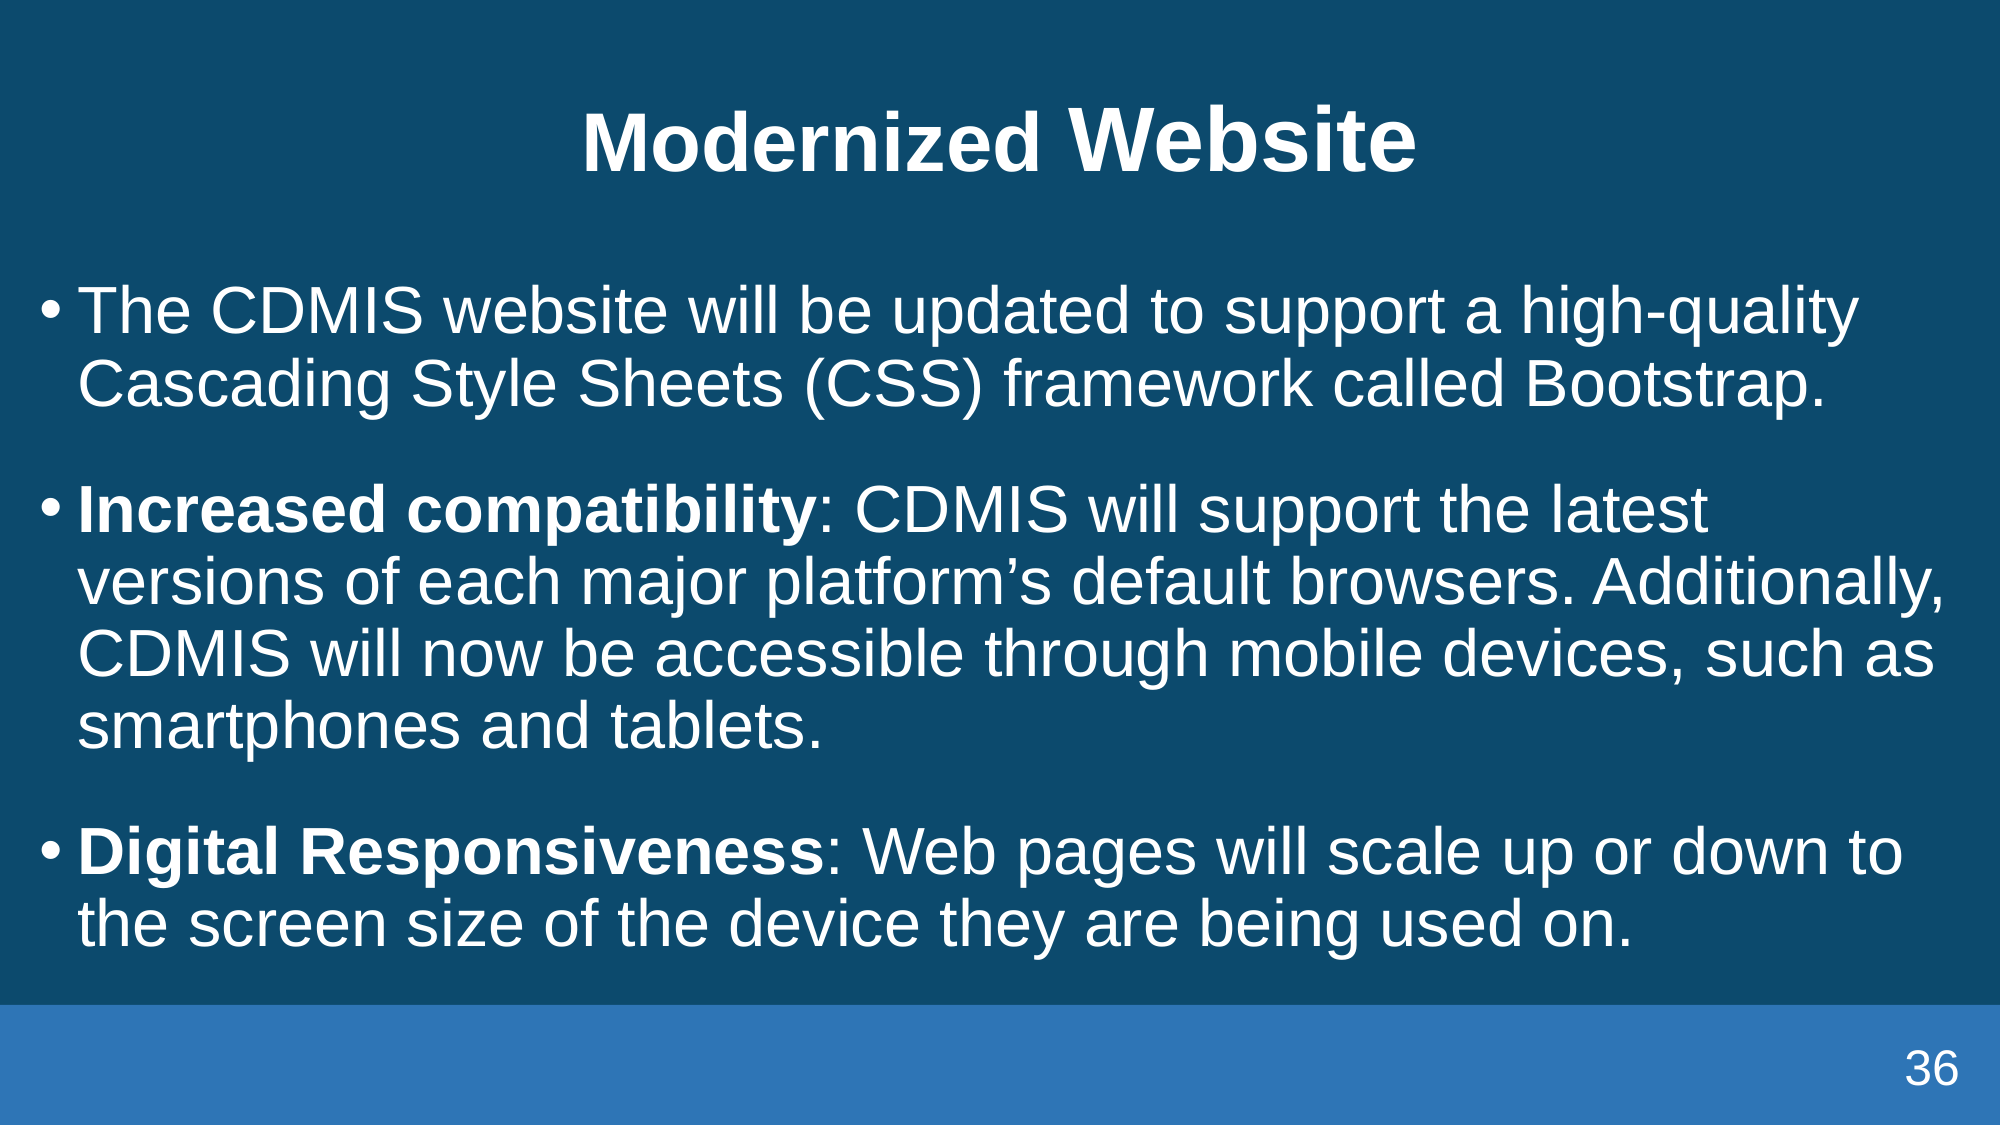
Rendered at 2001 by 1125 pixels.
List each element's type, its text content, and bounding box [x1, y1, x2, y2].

title Modernized Website [24, 33, 1975, 251]
slide_number 36 [1524, 1035, 1975, 1095]
list The CDMIS website will be updated to support a high-quality Cascading Style Sheets (CSS) framework called Bootstrap. Increased compatibility: CDMIS will support the latest versions of each major platform’s default browsers. Additionally, CDMIS will now be accessible through mobile devices, such as smartphones and tablets. Digital Responsiveness: Web pages will scale up or down to the screen size of the device they are being used on. [24, 268, 1975, 995]
